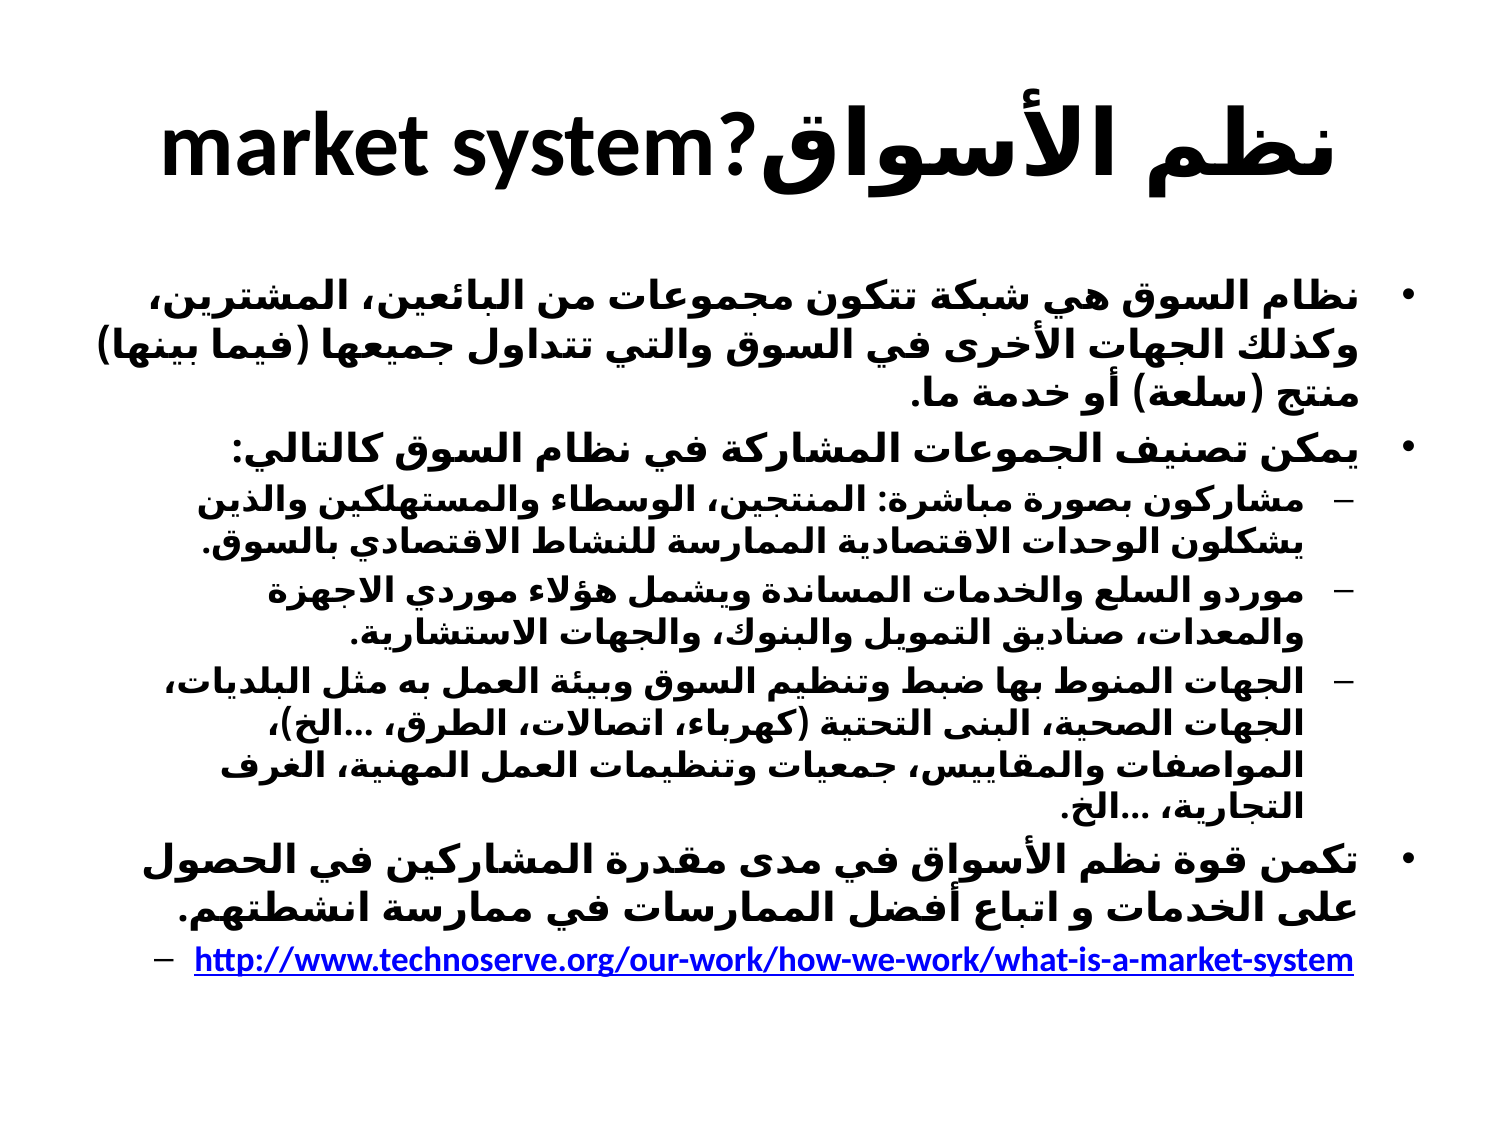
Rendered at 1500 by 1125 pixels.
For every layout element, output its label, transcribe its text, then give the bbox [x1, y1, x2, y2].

title market system?نظم الأسواق [75, 45, 1425, 233]
list نظام السوق هي شبكة تتكون مجموعات من البائعين، المشترين، وكذلك الجهات الأخرى في السوق والتي تتداول جميعها (فيما بينها) منتج (سلعة) أو خدمة ما. يمكن تصنيف الجموعات المشاركة في نظام السوق كالتالي: مشاركون بصورة مباشرة: المنتجين، الوسطاء والمستهلكين والذين يشكلون الوحدات الاقتصادية الممارسة للنشاط الاقتصادي بالسوق. موردو السلع والخدمات المساندة ويشمل هؤلاء موردي الاجهزة والمعدات، صناديق التمويل والبنوك، والجهات الاستشارية. الجهات المنوط بها ضبط وتنظيم السوق وبيئة العمل به مثل البلديات، الجهات الصحية، البنى التحتية (كهرباء، اتصالات، الطرق، ...الخ)، المواصفات والمقاييس، جمعيات وتنظيمات العمل المهنية، الغرف التجارية، ...الخ. تكمن قوة نظم الأسواق في مدى مقدرة المشاركين في الحصول على الخدمات و اتباع أفضل الممارسات في ممارسة انشطتهم. http://www.technoserve.org/our-work/how-we-work/what-is-a-market-system [75, 262, 1425, 1005]
